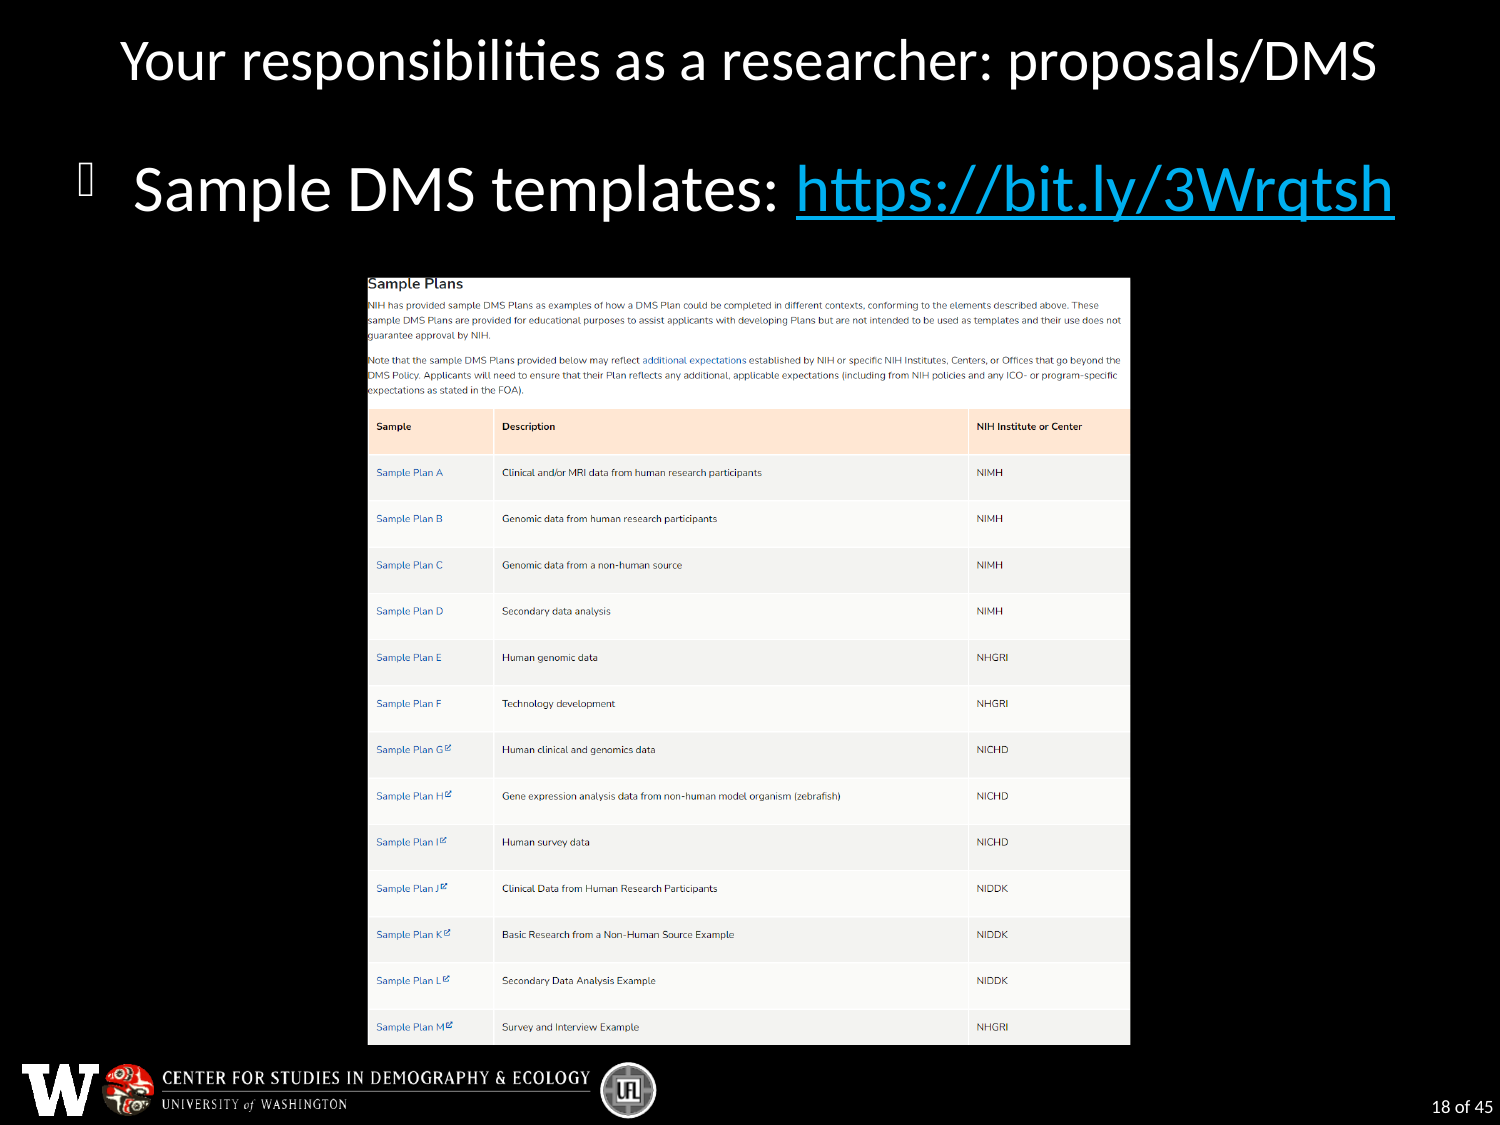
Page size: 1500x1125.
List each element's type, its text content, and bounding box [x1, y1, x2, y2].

picture [102, 1064, 154, 1116]
picture [22, 1064, 99, 1116]
footer 18 of 45 [1425, 1087, 1500, 1125]
list Sample DMS templates: https://bit.ly/3Wrqtsh [62, 137, 1438, 1051]
title Your responsibilities as a researcher: proposals/DMS [12, 12, 1488, 101]
picture [364, 273, 1136, 1051]
picture [600, 1062, 657, 1119]
picture [162, 1070, 591, 1112]
